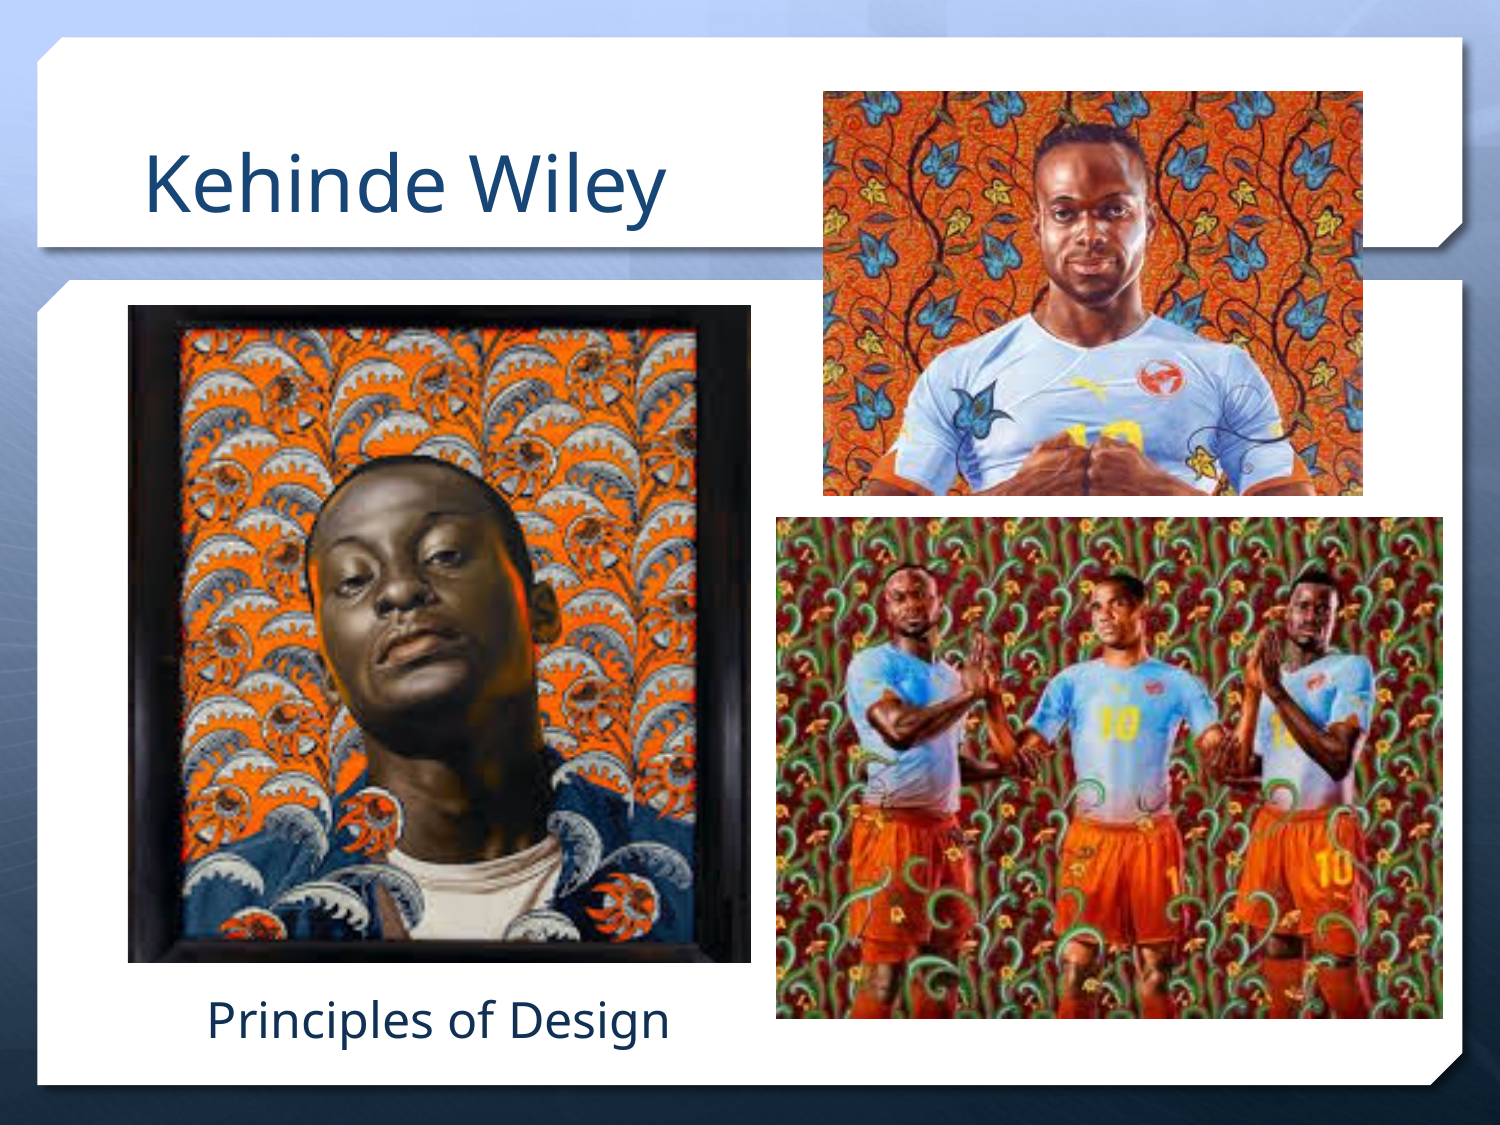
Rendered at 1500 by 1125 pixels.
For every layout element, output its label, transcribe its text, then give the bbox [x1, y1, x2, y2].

picture [776, 516, 1444, 1019]
title Kehinde Wiley [127, 48, 1372, 236]
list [127, 304, 752, 963]
picture [822, 90, 1364, 496]
text_box Principles of Design [127, 980, 751, 1056]
